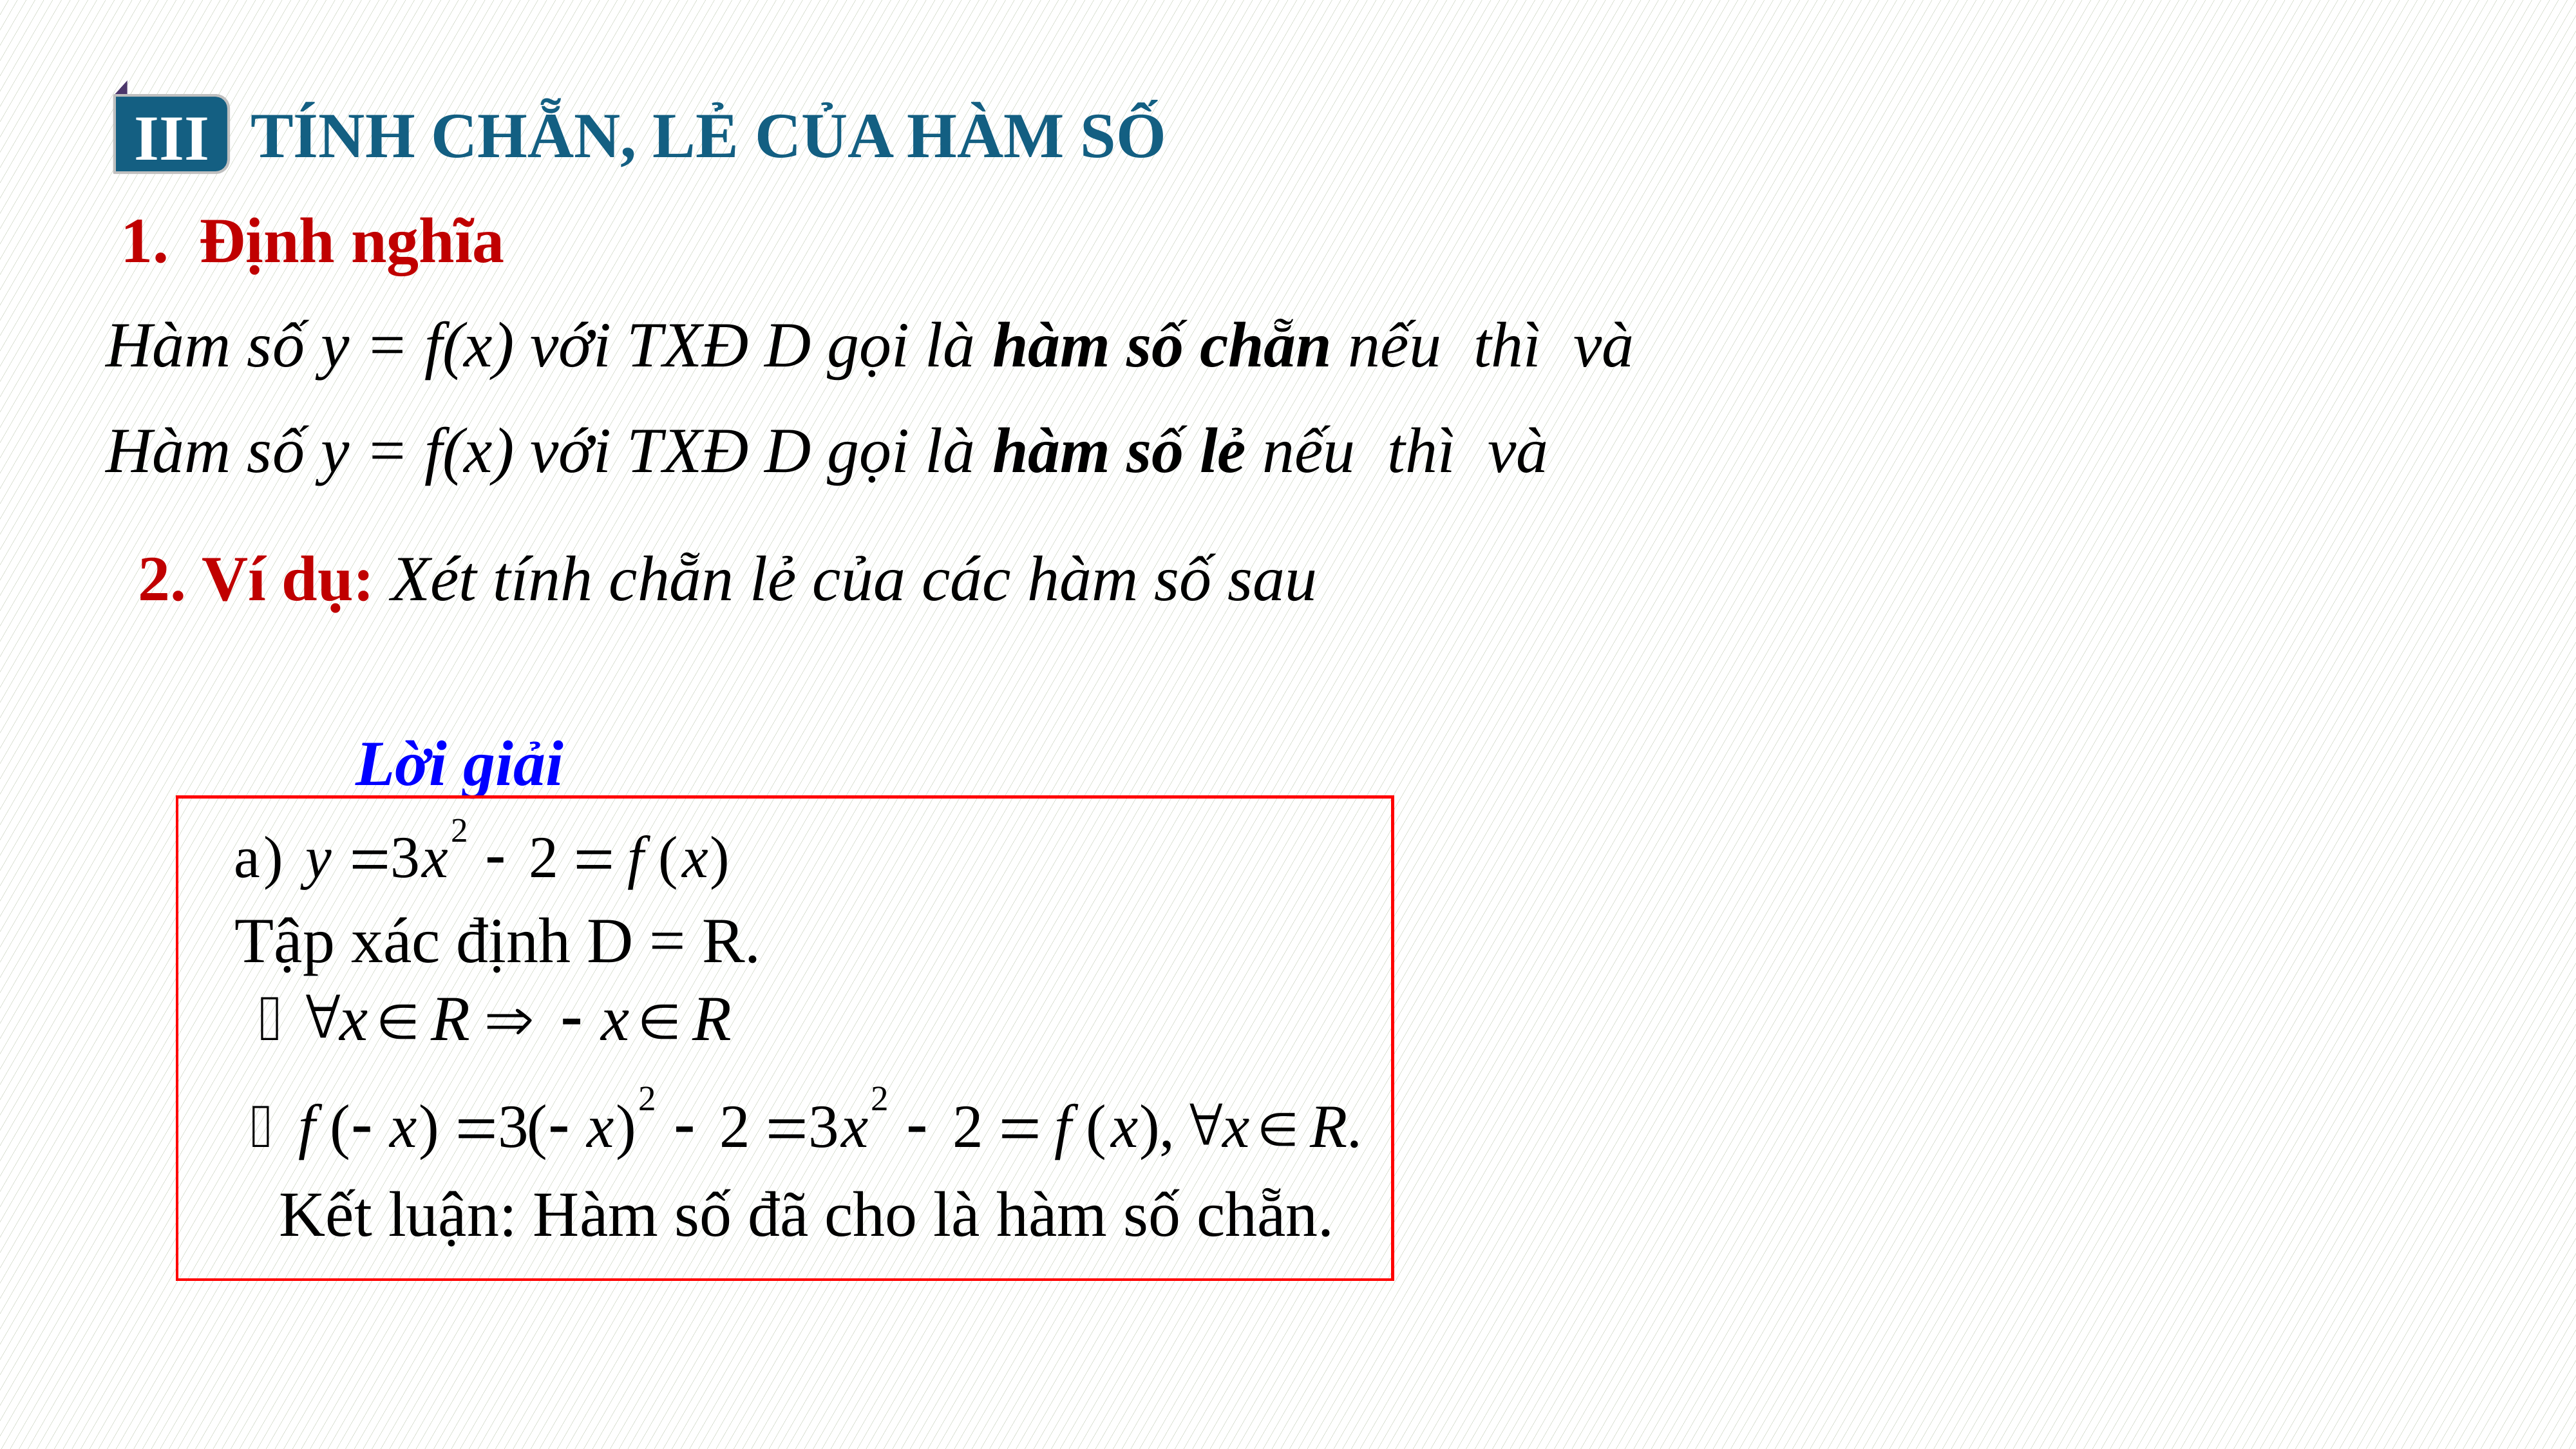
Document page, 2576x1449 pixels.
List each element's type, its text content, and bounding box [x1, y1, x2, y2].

text_box [177, 797, 1393, 1280]
text_box Lời giải [346, 716, 620, 797]
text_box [241, 1068, 1372, 1176]
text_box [225, 802, 741, 905]
text_box Định nghĩa [111, 193, 612, 280]
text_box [249, 981, 744, 1067]
text_box 2. Ví dụ: Xét tính chẵn lẻ của các hàm số sau [128, 531, 1615, 618]
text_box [109, 80, 1345, 179]
